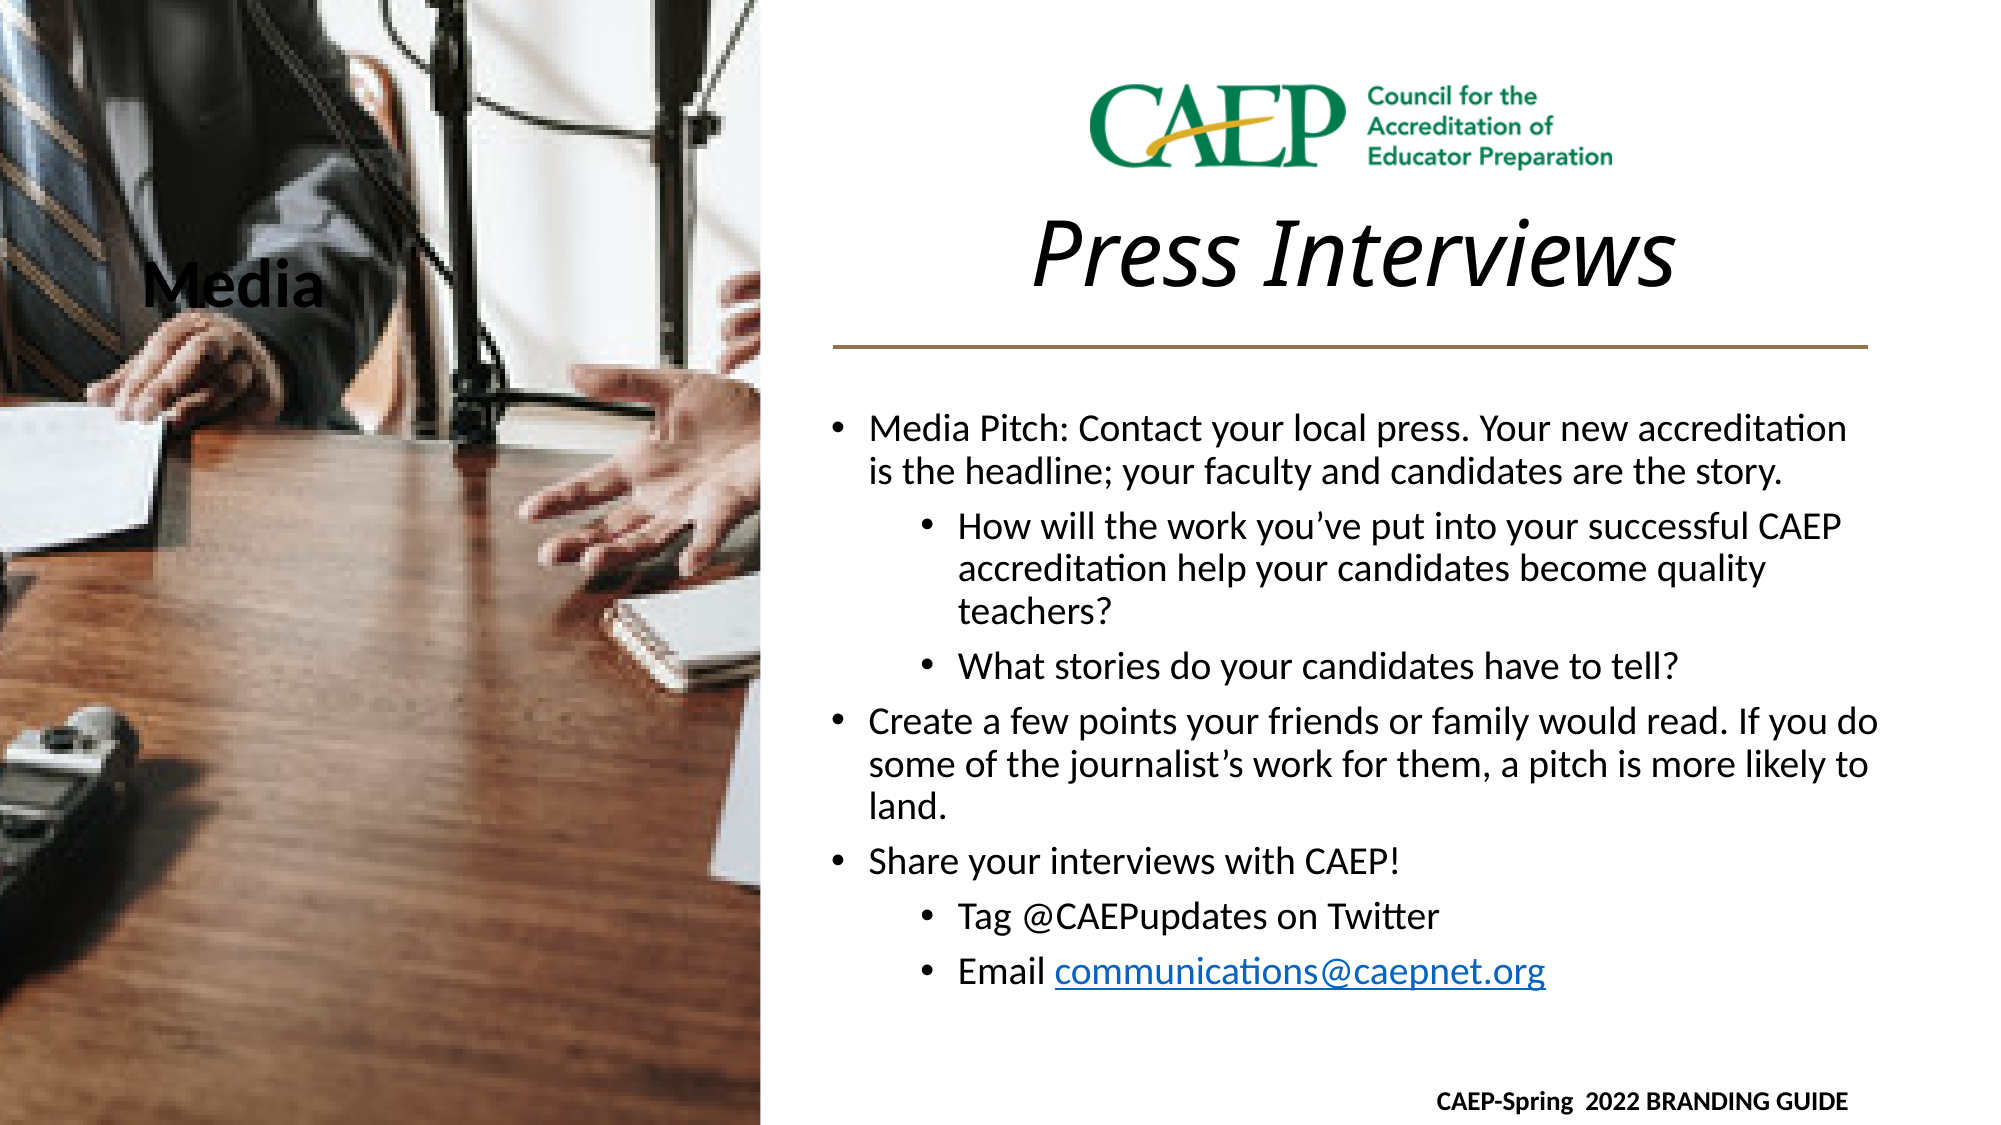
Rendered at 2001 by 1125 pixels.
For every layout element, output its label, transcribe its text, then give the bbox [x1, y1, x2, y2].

text_box Media [761, 230, 1983, 329]
text_box Press Interviews [814, 103, 1895, 230]
picture [0, 0, 761, 1125]
picture [1090, 58, 1612, 178]
text_box CAEP-Spring 2022 BRANDING GUIDE [1343, 1075, 1948, 1124]
text_box Media Pitch: Contact your local press. Your new accreditation is the headline; your faculty and candidates are the story. How will the work you’ve put into your successful CAEP accreditation help your candidates become quality teachers? What stories do your candidates have to tell? Create a few points your friends or family would read. If you do some of the journalist’s work for them, a pitch is more likely to land. Share your interviews with CAEP! Tag @CAEPupdates on Twitter Email communications@caepnet.org [814, 399, 1895, 1021]
